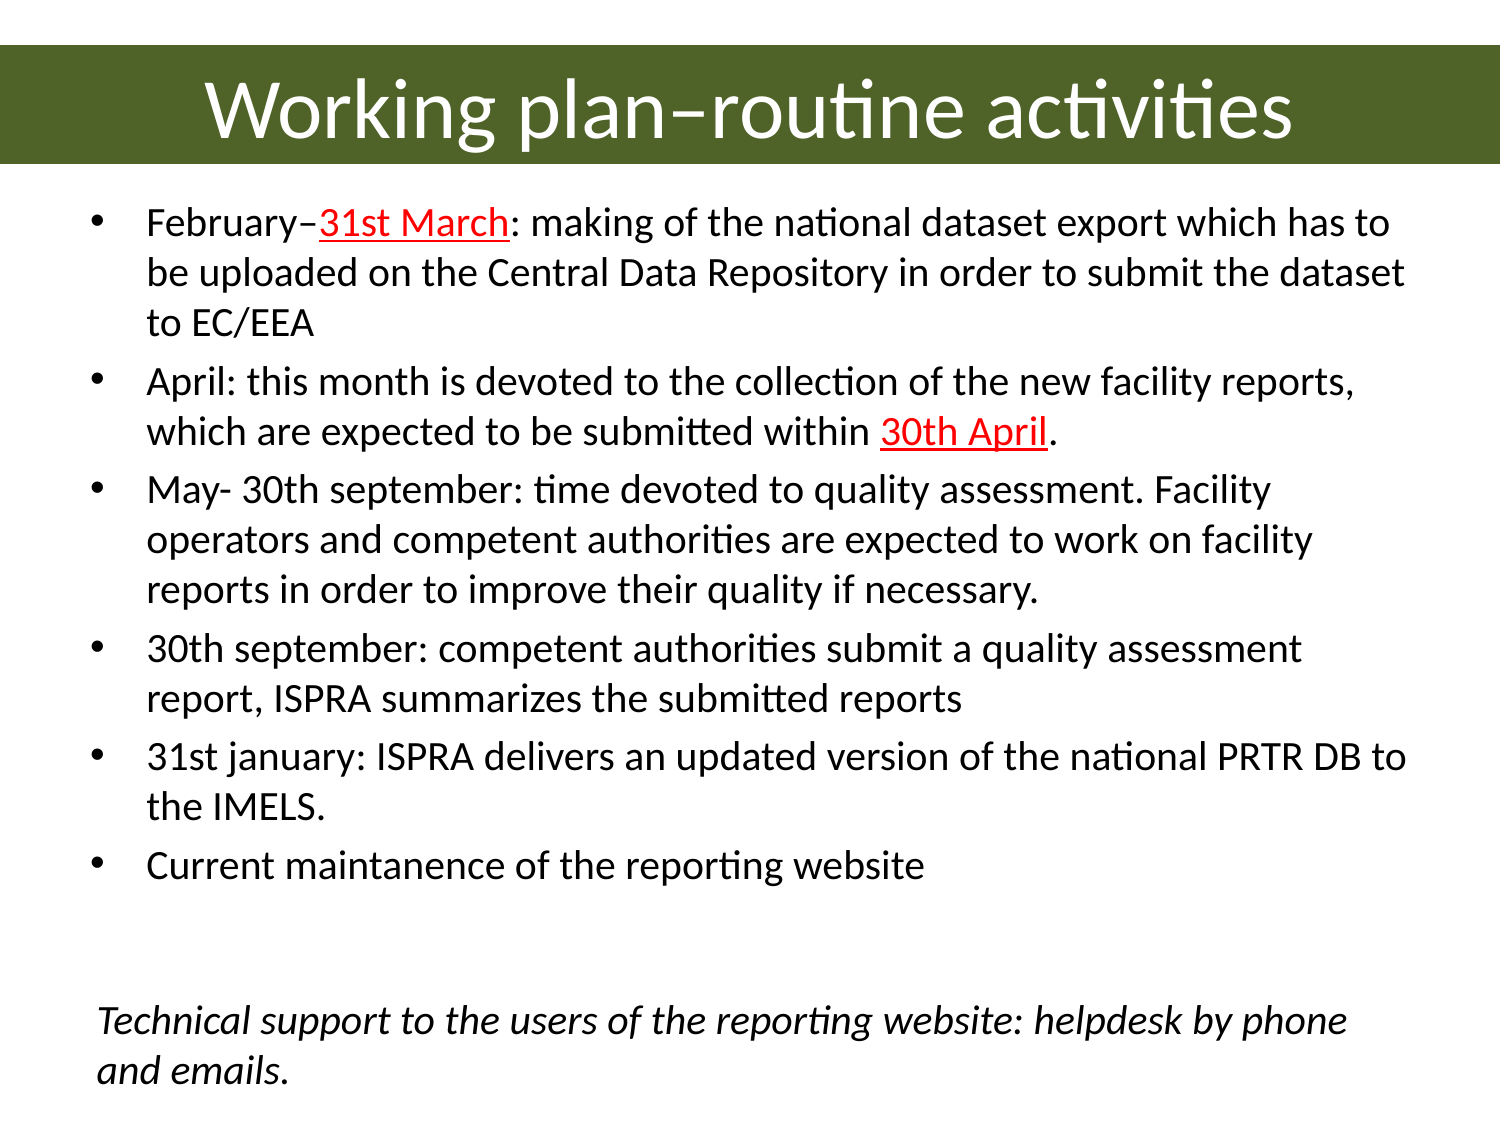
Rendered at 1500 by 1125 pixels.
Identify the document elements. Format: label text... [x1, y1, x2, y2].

list February–31st March: making of the national dataset export which has to be uploaded on the Central Data Repository in order to submit the dataset to EC/EEA April: this month is devoted to the collection of the new facility reports, which are expected to be submitted within 30th April. May- 30th september: time devoted to quality assessment. Facility operators and competent authorities are expected to work on facility reports in order to improve their quality if necessary. 30th september: competent authorities submit a quality assessment report, ISPRA summarizes the submitted reports 31st january: ISPRA delivers an updated version of the national PRTR DB to the IMELS. Current maintanence of the reporting website [75, 187, 1425, 917]
title Working plan–routine activities [0, 45, 1500, 164]
text_box Technical support to the users of the reporting website: helpdesk by phone and emails. [81, 985, 1430, 1101]
